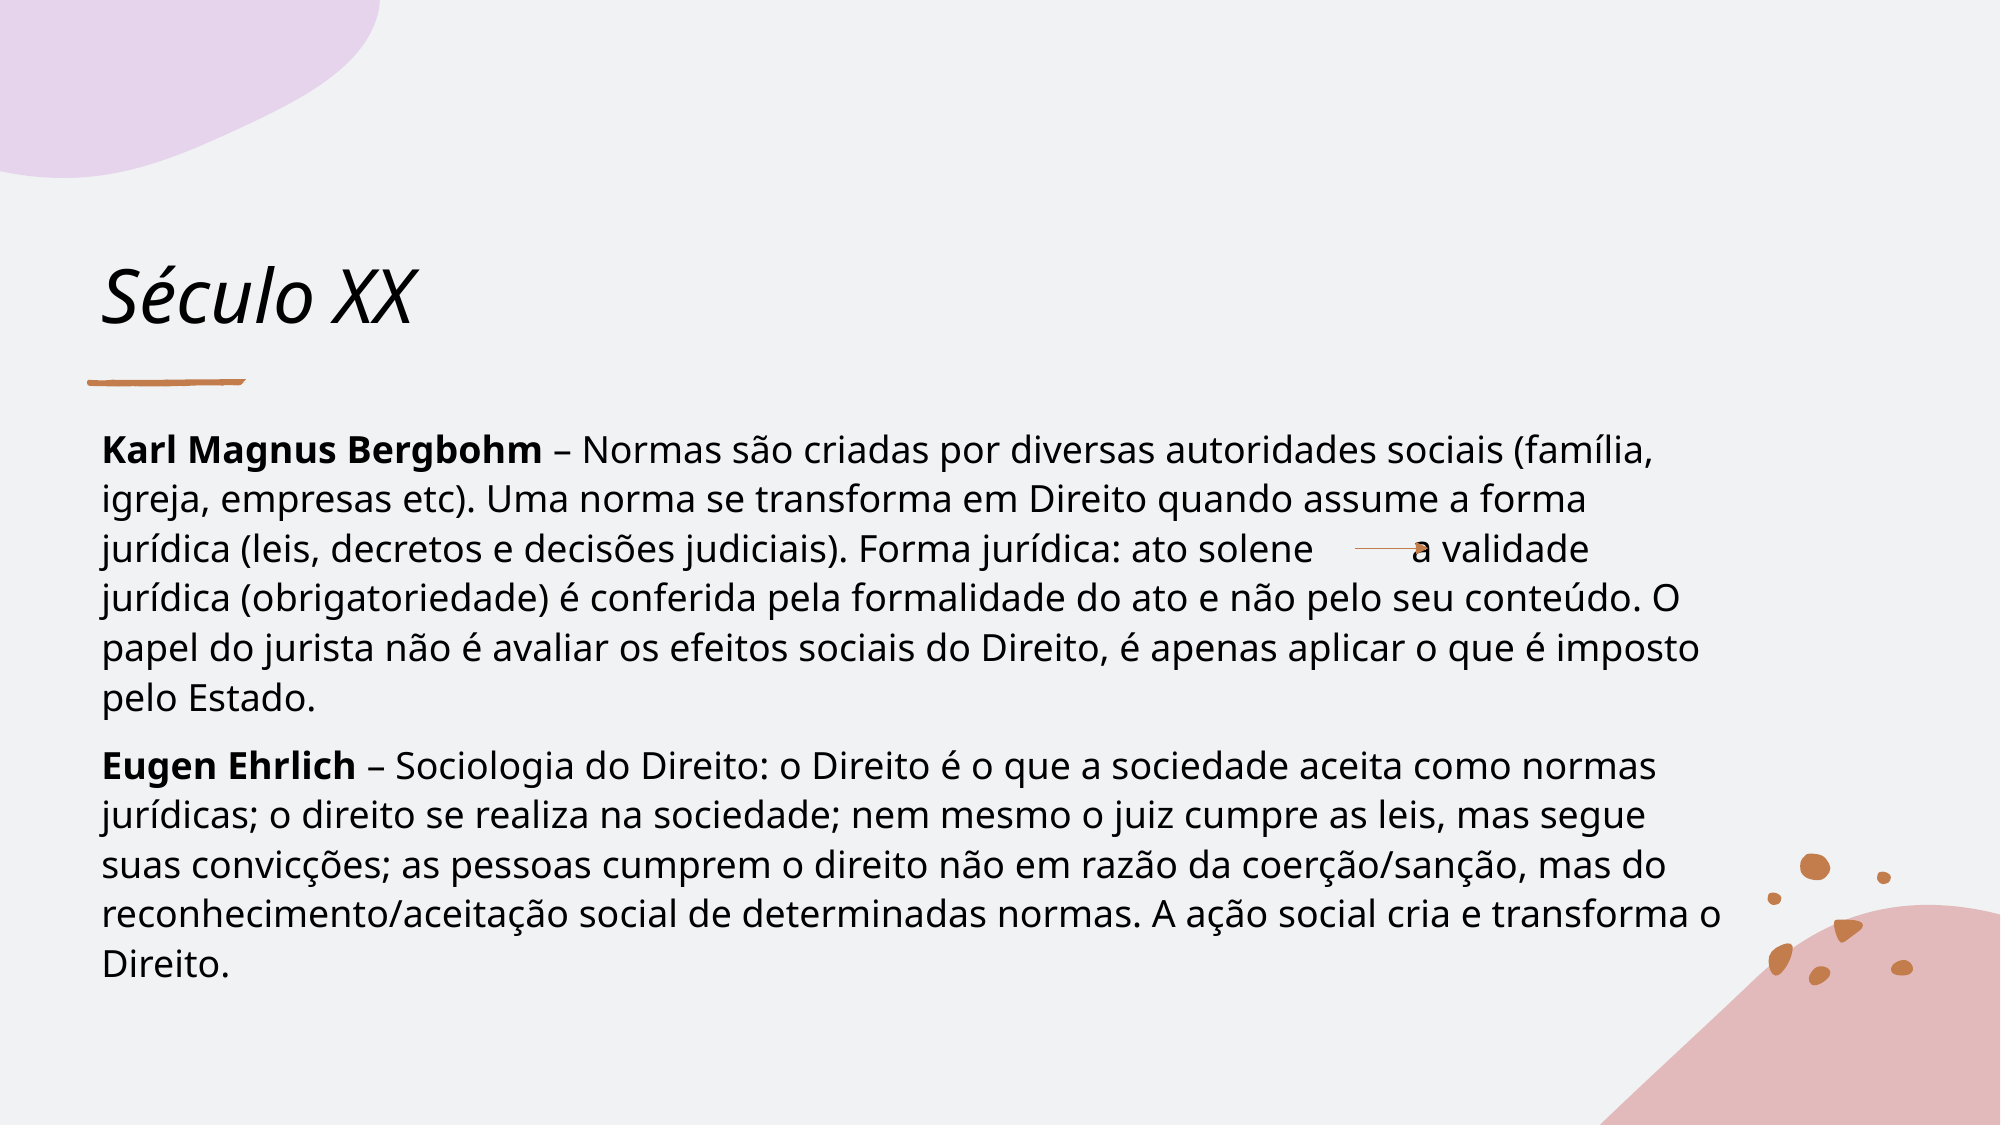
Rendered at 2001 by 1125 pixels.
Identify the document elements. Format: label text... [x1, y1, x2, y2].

list Karl Magnus Bergbohm – Normas são criadas por diversas autoridades sociais (família, igreja, empresas etc). Uma norma se transforma em Direito quando assume a forma jurídica (leis, decretos e decisões judiciais). Forma jurídica: ato solene a validade jurídica (obrigatoriedade) é conferida pela formalidade do ato e não pelo seu conteúdo. O papel do jurista não é avaliar os efeitos sociais do Direito, é apenas aplicar o que é imposto pelo Estado. Eugen Ehrlich – Sociologia do Direito: o Direito é o que a sociedade aceita como normas jurídicas; o direito se realiza na sociedade; nem mesmo o juiz cumpre as leis, mas segue suas convicções; as pessoas cumprem o direito não em razão da coerção/sanção, mas do reconhecimento/aceitação social de determinadas normas. A ação social cria e transforma o Direito. [86, 413, 1740, 996]
title Século XX [86, 129, 1740, 347]
